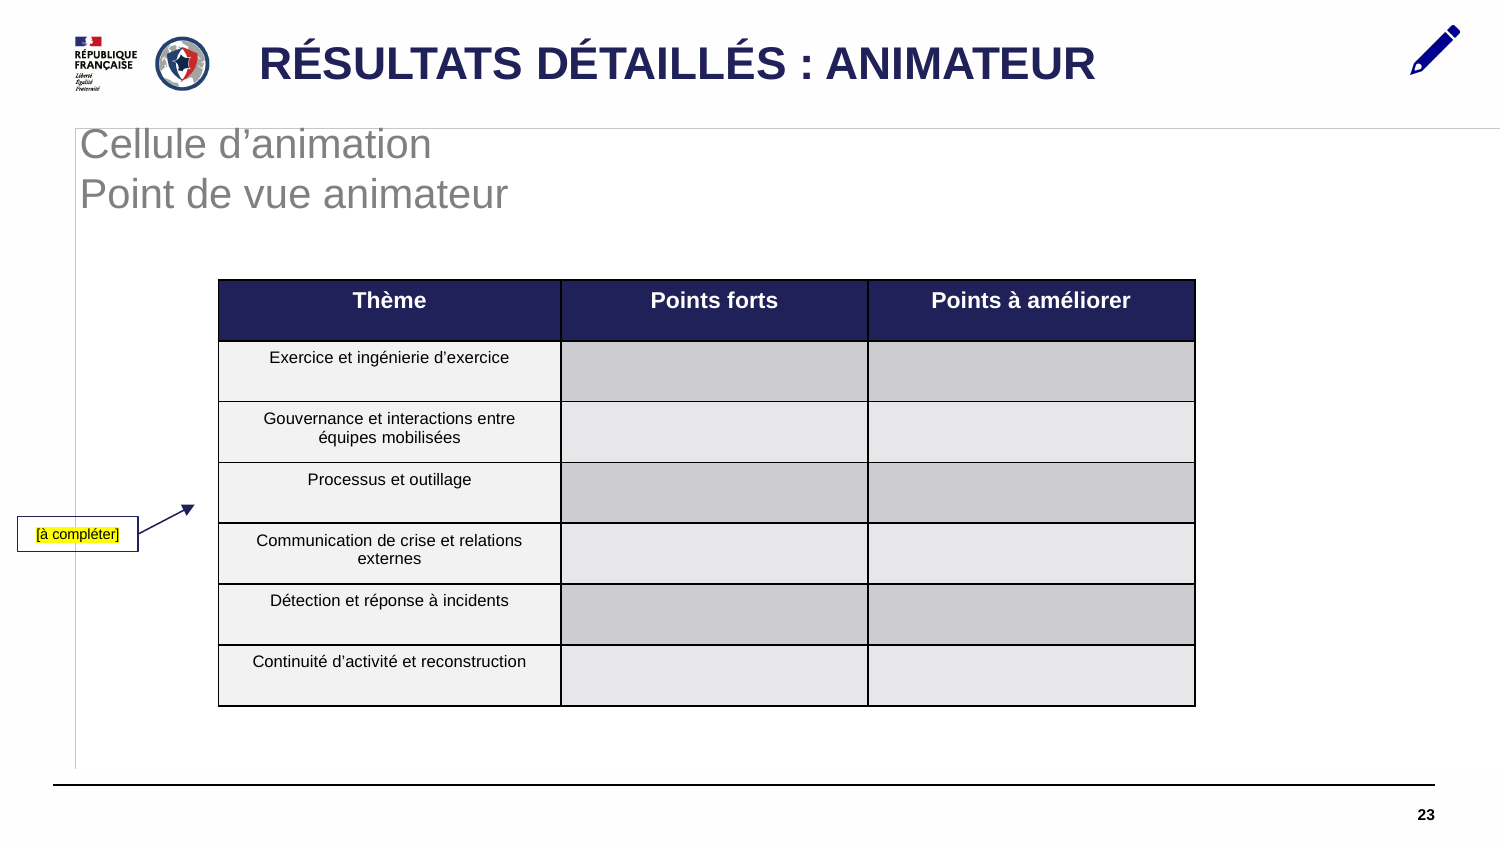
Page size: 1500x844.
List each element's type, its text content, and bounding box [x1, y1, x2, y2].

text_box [137, 504, 196, 535]
text_box [à compléter] [16, 514, 140, 554]
table_cell Continuité d’activité et reconstruction [219, 646, 560, 705]
table_cell [562, 524, 867, 583]
table_cell [869, 463, 1194, 522]
table_cell [562, 402, 867, 462]
table_cell [869, 342, 1194, 401]
table_cell [562, 585, 867, 644]
table_cell [869, 646, 1194, 705]
text_box Cellule d’animation Point de vue animateur [64, 108, 1007, 224]
table_cell Gouvernance et interactions entre équipes mobilisées [219, 402, 560, 462]
table_header Thème [219, 281, 560, 340]
table_cell Communication de crise et relations externes [219, 524, 560, 583]
table_cell [562, 646, 867, 705]
table_cell [562, 342, 867, 401]
table_cell [869, 585, 1194, 644]
table_cell [562, 463, 867, 522]
table_cell Processus et outillage [219, 463, 560, 522]
picture [1405, 19, 1465, 80]
table_header Points à améliorer [869, 281, 1194, 340]
table_cell Détection et réponse à incidents [219, 585, 560, 644]
table_cell [869, 402, 1194, 462]
table_header Points forts [562, 281, 867, 340]
picture [0, 0, 1500, 844]
text_box RÉSULTATS DÉTAILLÉS : ANIMATEUR [242, 14, 1500, 115]
slide_number 23 [1213, 784, 1436, 844]
table_cell [869, 524, 1194, 583]
table_cell Exercice et ingénierie d’exercice [219, 342, 560, 401]
